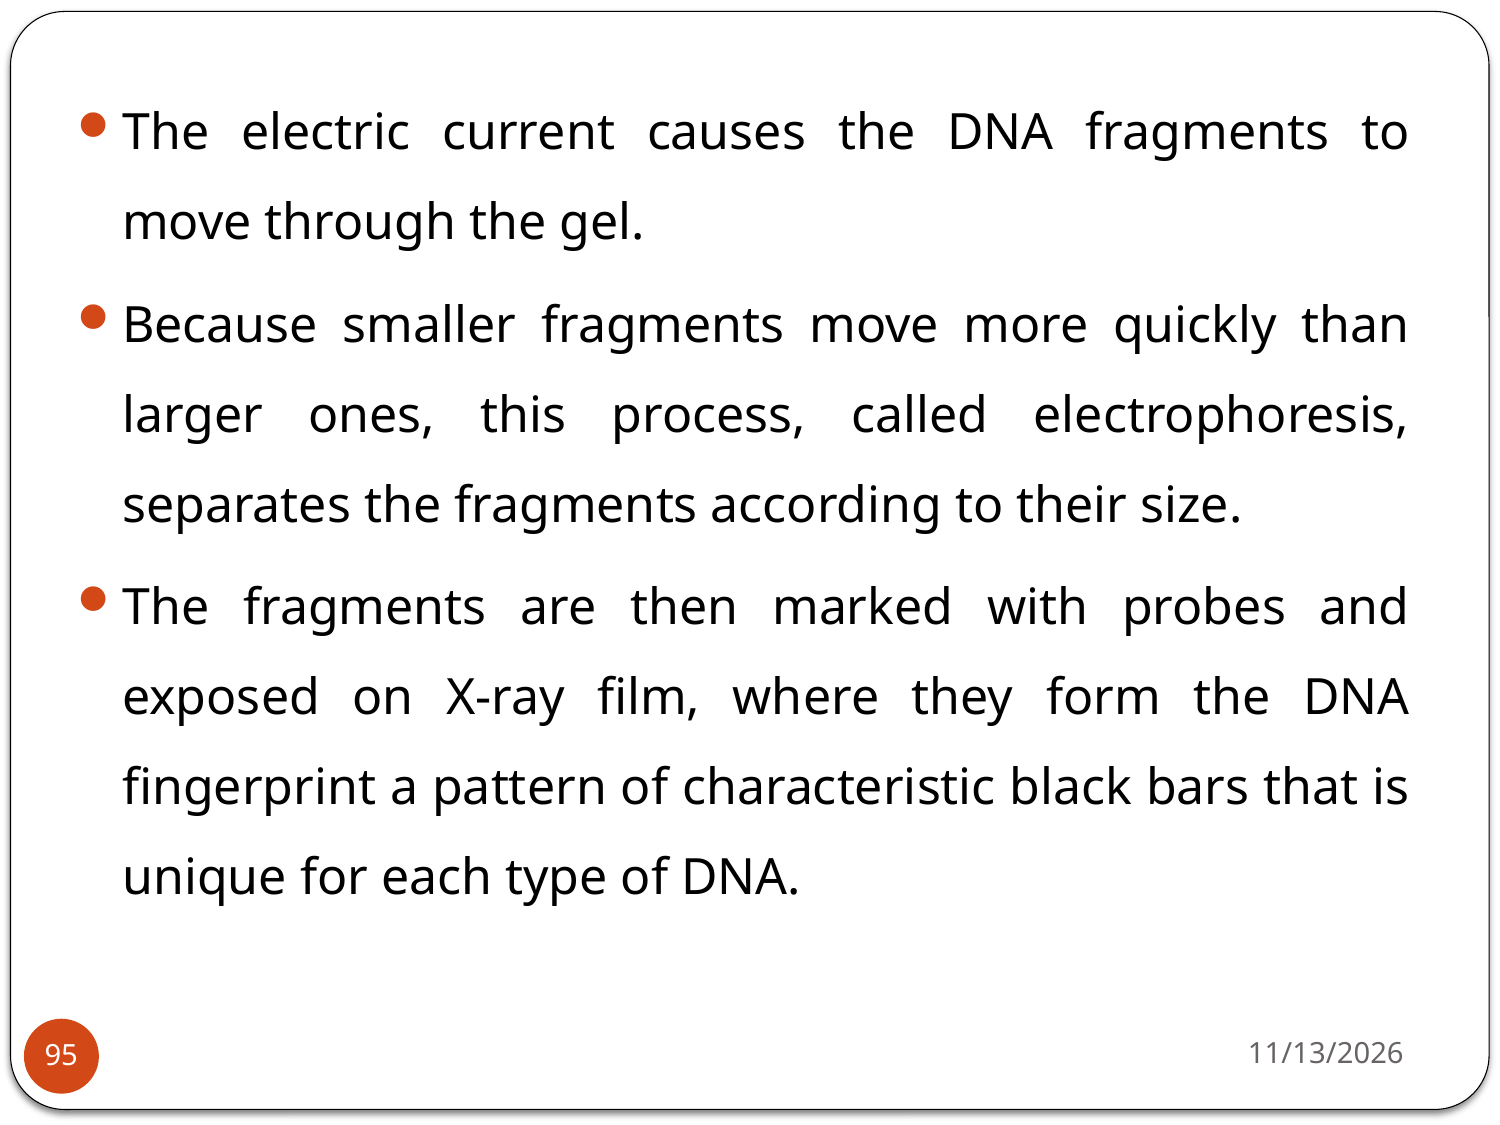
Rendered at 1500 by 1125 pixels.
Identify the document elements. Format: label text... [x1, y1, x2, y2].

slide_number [1012, 1015, 1419, 1094]
list The electric current causes the DNA fragments to move through the gel. Because smaller fragments move more quickly than larger ones, this process, called electrophoresis, separates the fragments according to their size. The fragments are then marked with probes and exposed on X-ray film, where they form the DNA fingerprint a pattern of characteristic black bars that is unique for each type of DNA. [62, 62, 1425, 1050]
slide_number 95 [23, 1018, 99, 1094]
